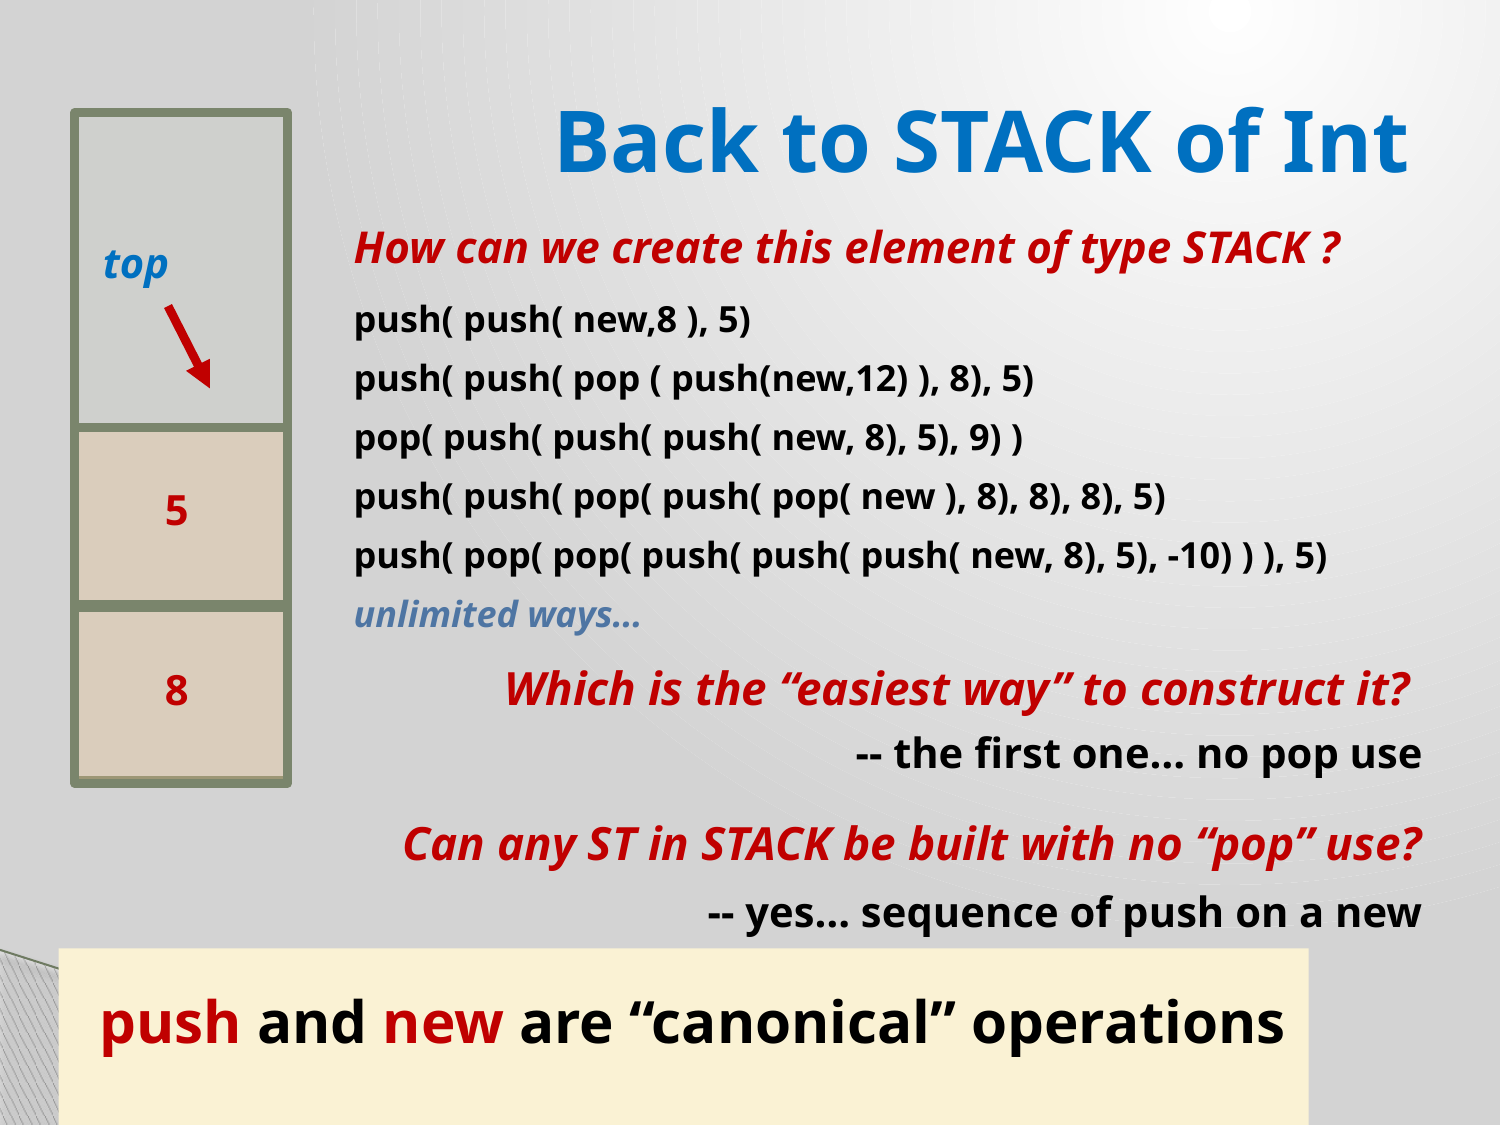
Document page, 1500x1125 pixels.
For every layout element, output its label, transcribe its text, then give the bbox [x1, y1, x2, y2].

title Back to STACK of Int [75, 45, 1425, 233]
text_box push and new are “canonical” operations [58, 948, 1309, 1125]
text_box Which is the “easiest way” to construct it? -- the first one… no pop use Can any ST in STACK be built with no “pop” use? -- yes… sequence of push on a new [62, 652, 1438, 1000]
list How can we create this element of type STACK ? push( push( new,8 ), 5) push( push( pop ( push(new,12) ), 8), 5) pop( push( push( push( new, 8), 5), 9) ) push( push( pop( push( pop( new ), 8), 8), 8), 5) push( pop( pop( push( push( push( new, 8), 5), -10) ) ), 5) unlimited ways… [321, 212, 1475, 644]
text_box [74, 112, 288, 784]
